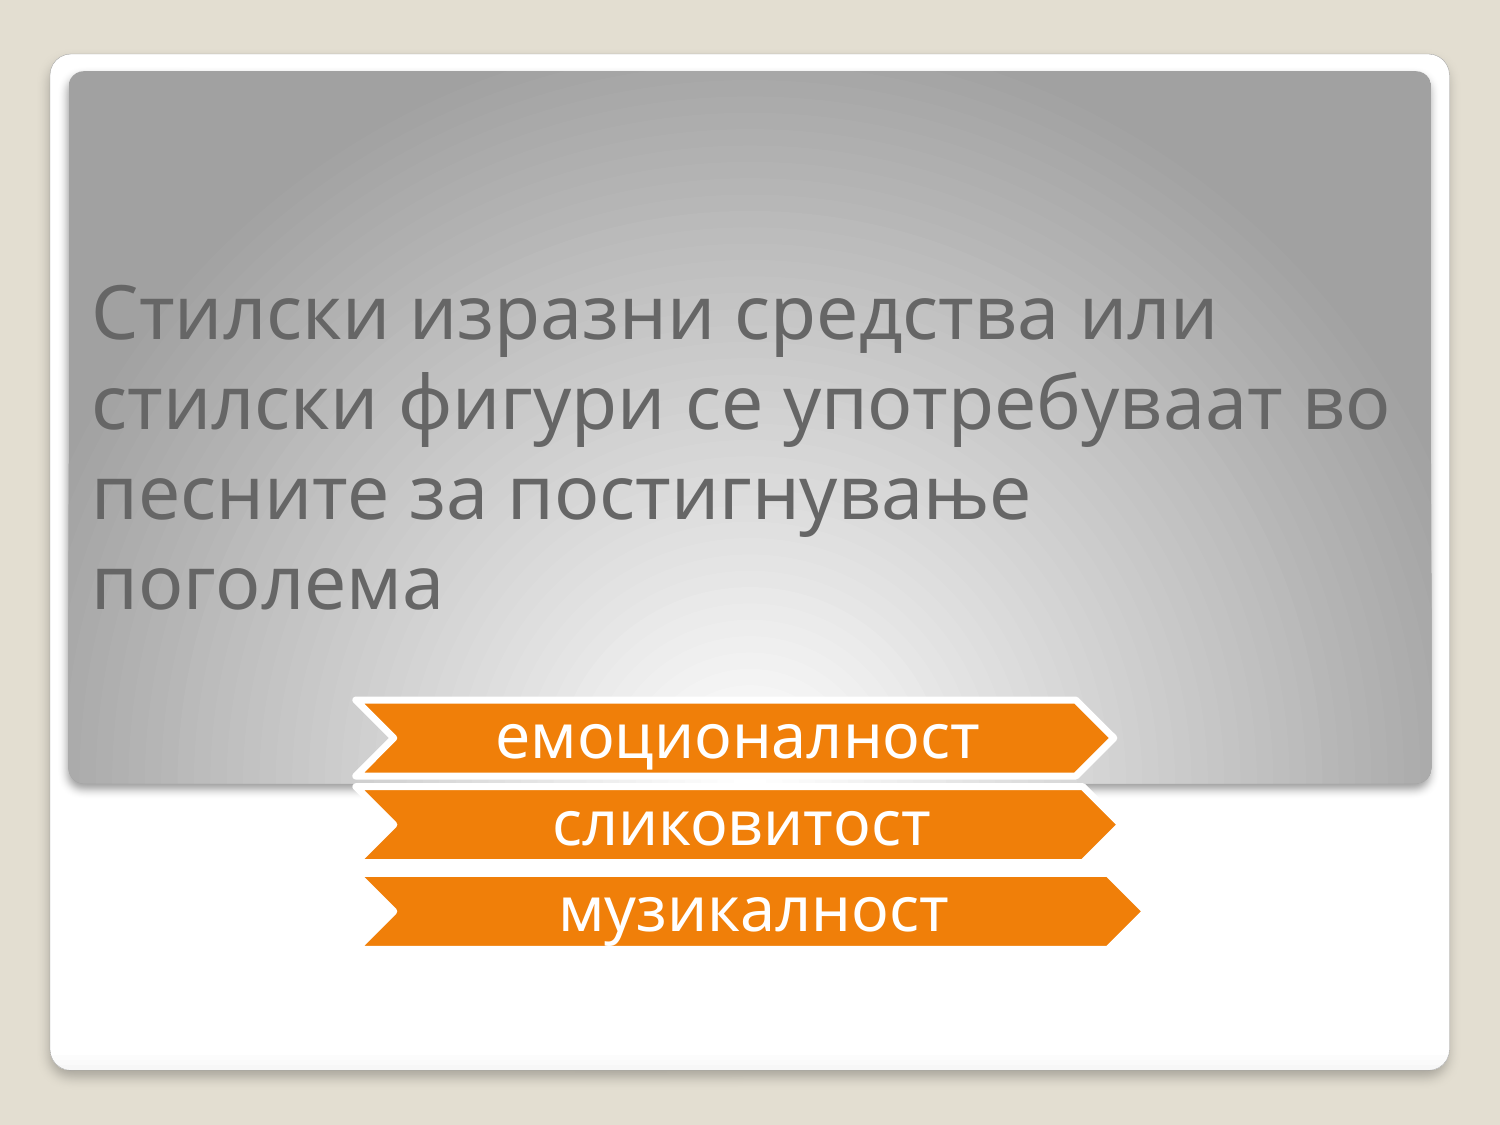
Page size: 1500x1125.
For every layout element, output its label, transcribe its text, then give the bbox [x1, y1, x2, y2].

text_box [206, 699, 1296, 950]
title Стилски изразни средства или стилски фигури се употребуваат во песните за постигнување поголема [76, 149, 1420, 625]
